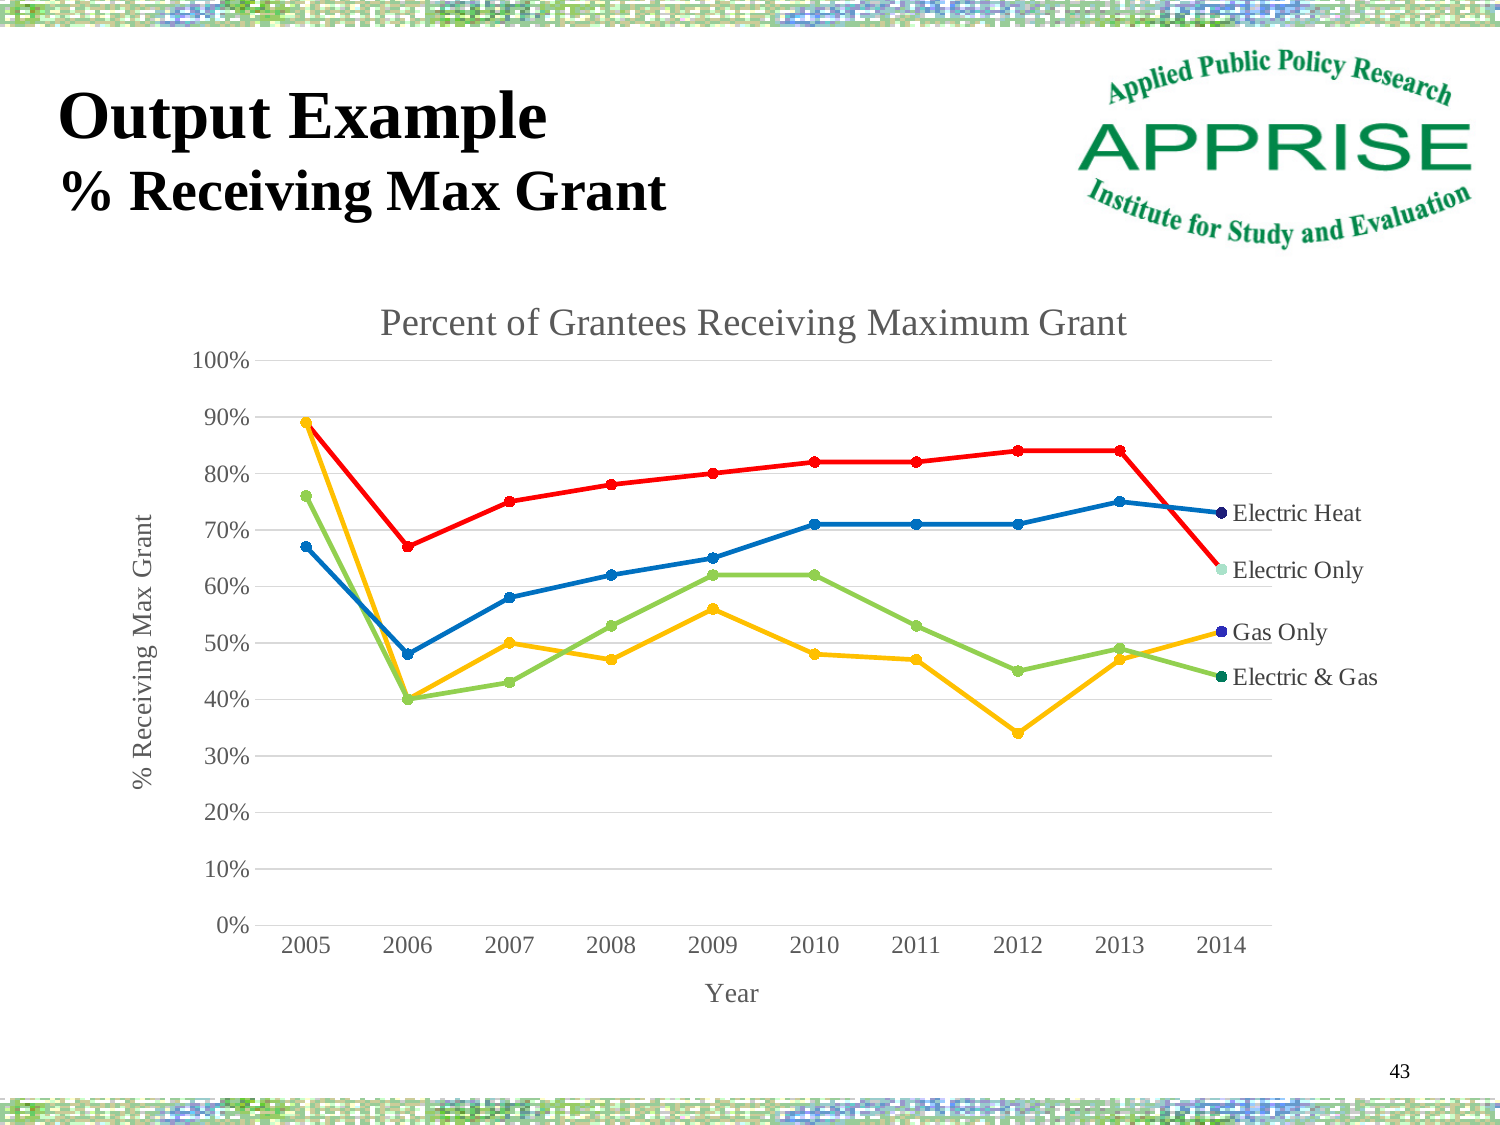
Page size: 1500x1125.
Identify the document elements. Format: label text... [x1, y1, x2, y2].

picture [0, 1098, 1500, 1125]
picture [0, 0, 1500, 276]
text_box 43 [1374, 1050, 1463, 1090]
title Output Example % Receiving Max Grant [41, 52, 1044, 240]
chart [105, 274, 1399, 1018]
